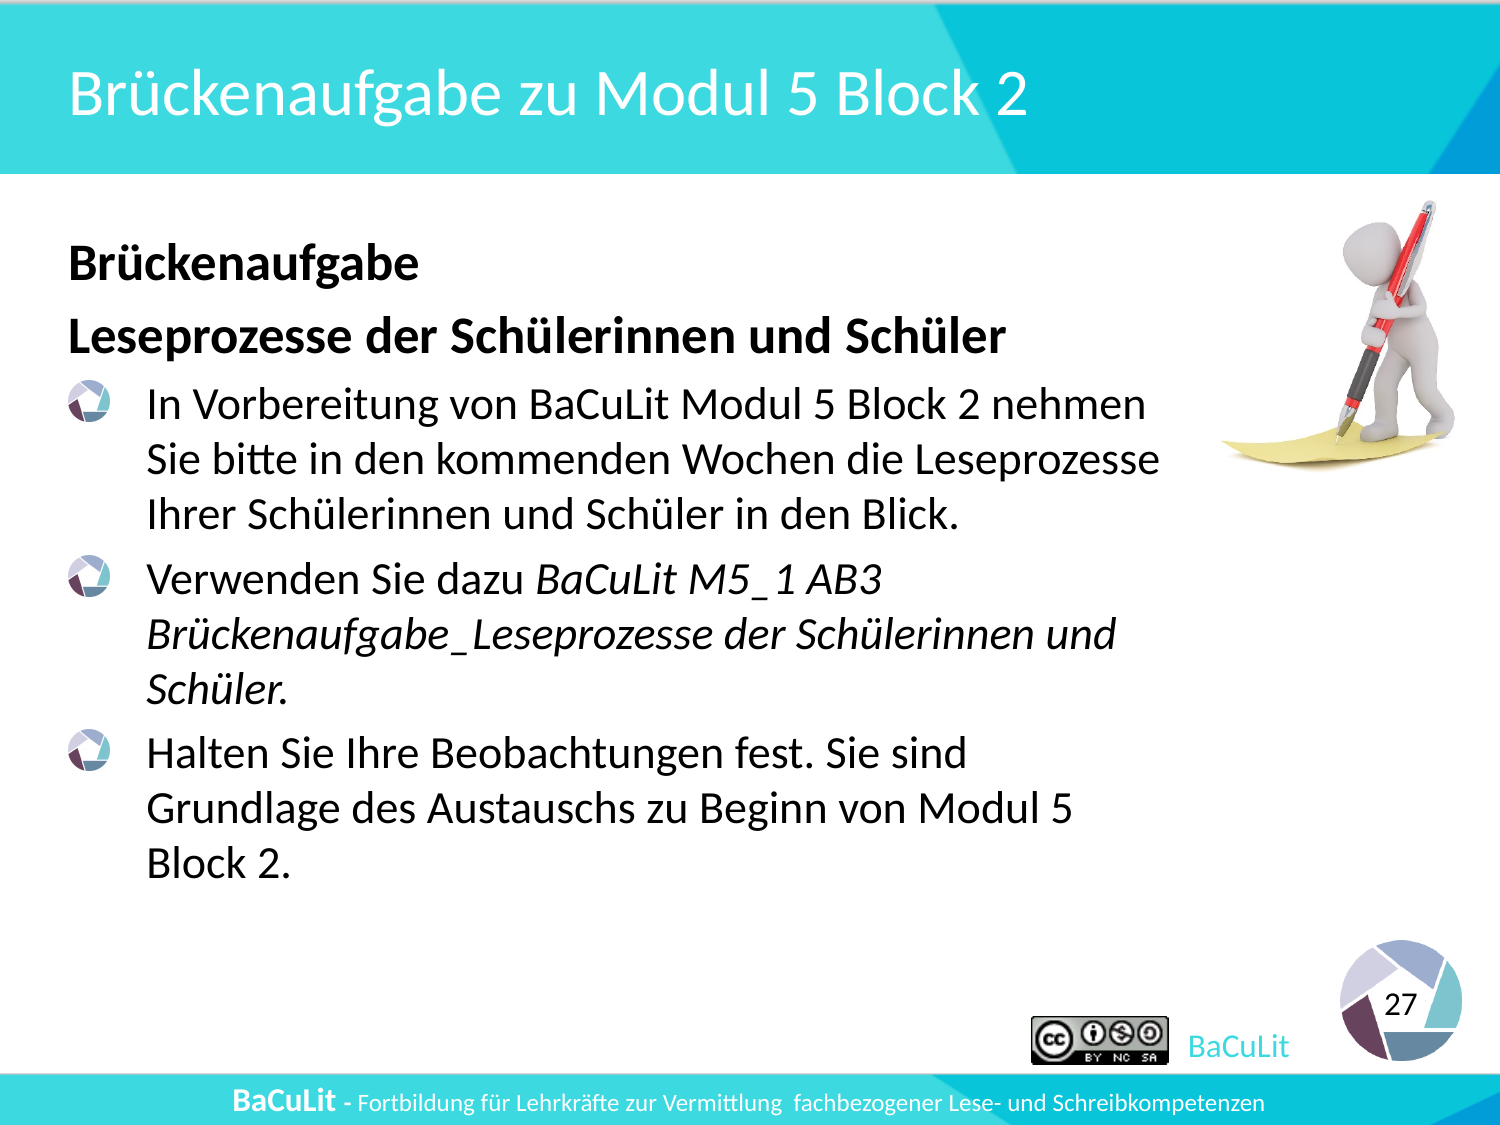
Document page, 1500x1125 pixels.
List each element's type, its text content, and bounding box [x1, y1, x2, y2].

picture [0, 0, 1500, 174]
picture [1340, 940, 1462, 1061]
picture [1031, 1016, 1169, 1065]
title Brückenaufgabe zu Modul 5 Block 2 [53, 1, 1354, 176]
picture [1198, 177, 1500, 479]
picture [68, 555, 110, 597]
picture [0, 1073, 1500, 1125]
picture [68, 380, 110, 422]
list Brückenaufgabe Leseprozesse der Schülerinnen und Schüler In Vorbereitung von BaCuLit Modul 5 Block 2 nehmen Sie bitte in den kommenden Wochen die Leseprozesse Ihrer Schülerinnen und Schüler in den Blick. Verwenden Sie dazu BaCuLit M5_1 AB3 Brückenaufgabe_Leseprozesse der Schülerinnen und Schüler. Halten Sie Ihre Beobachtungen fest. Sie sind Grundlage des Austauschs zu Beginn von Modul 5 Block 2. [53, 220, 1178, 929]
picture [68, 729, 110, 771]
